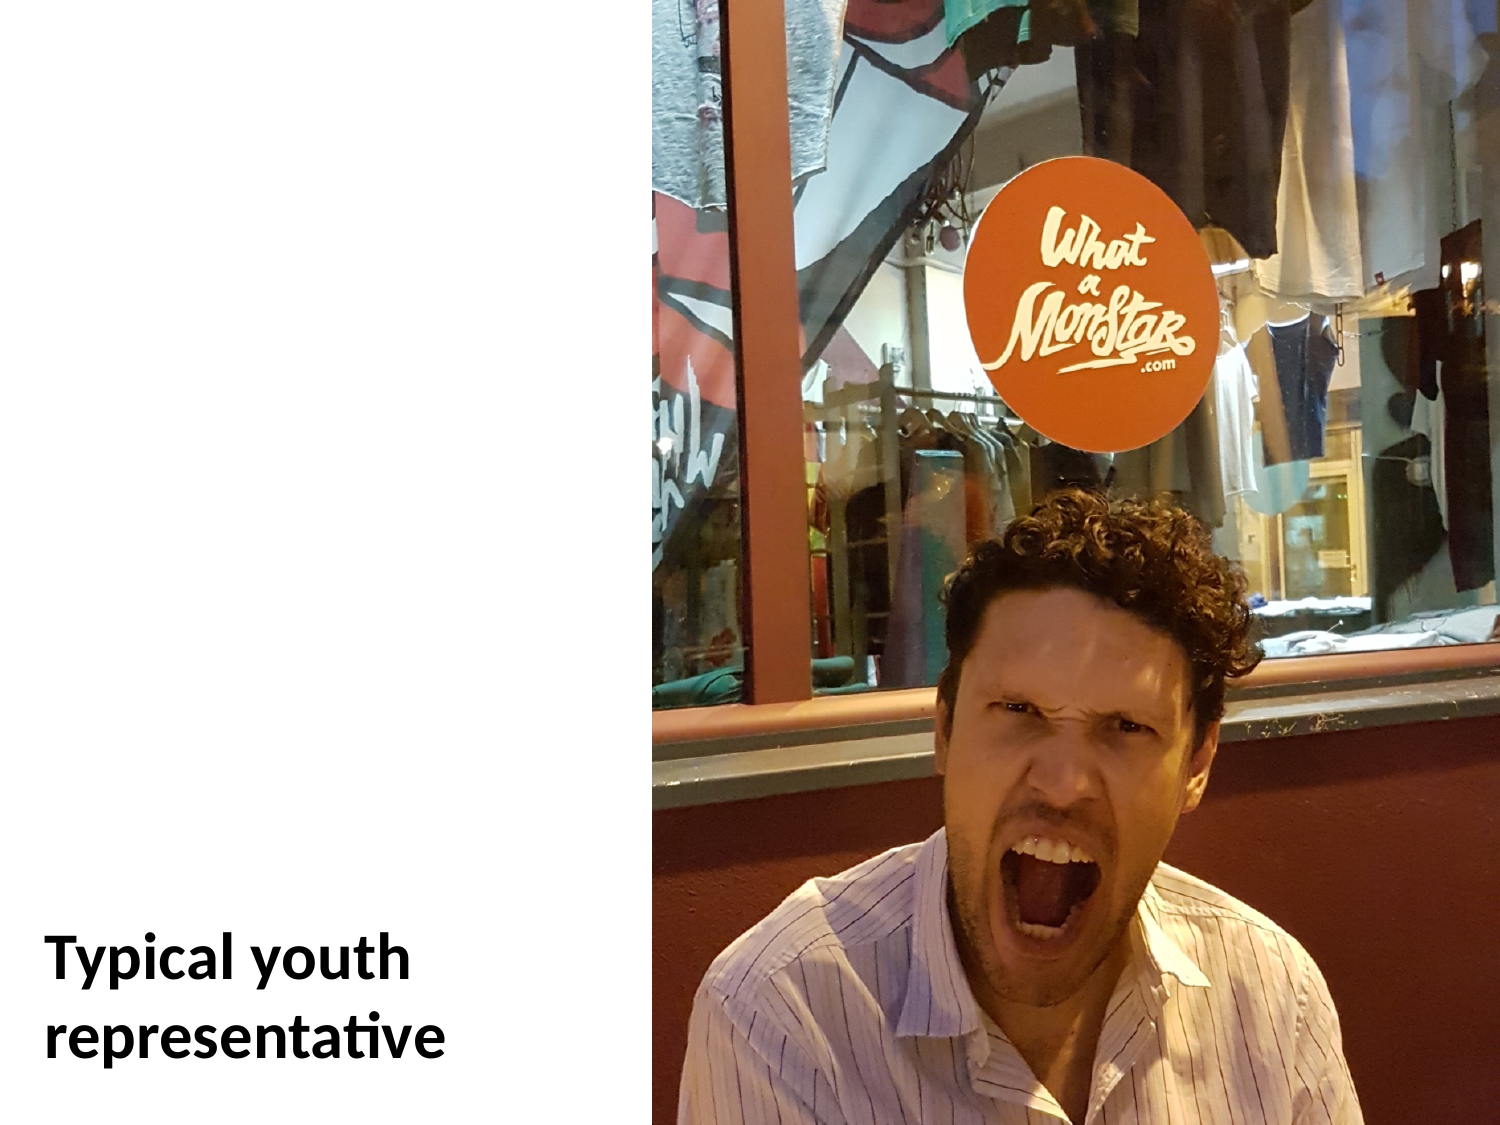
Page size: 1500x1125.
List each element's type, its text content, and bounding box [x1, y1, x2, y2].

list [509, 141, 1500, 993]
picture [652, 993, 1500, 1125]
text_box Typical youth representative [29, 905, 672, 1080]
picture [652, 1, 1500, 141]
